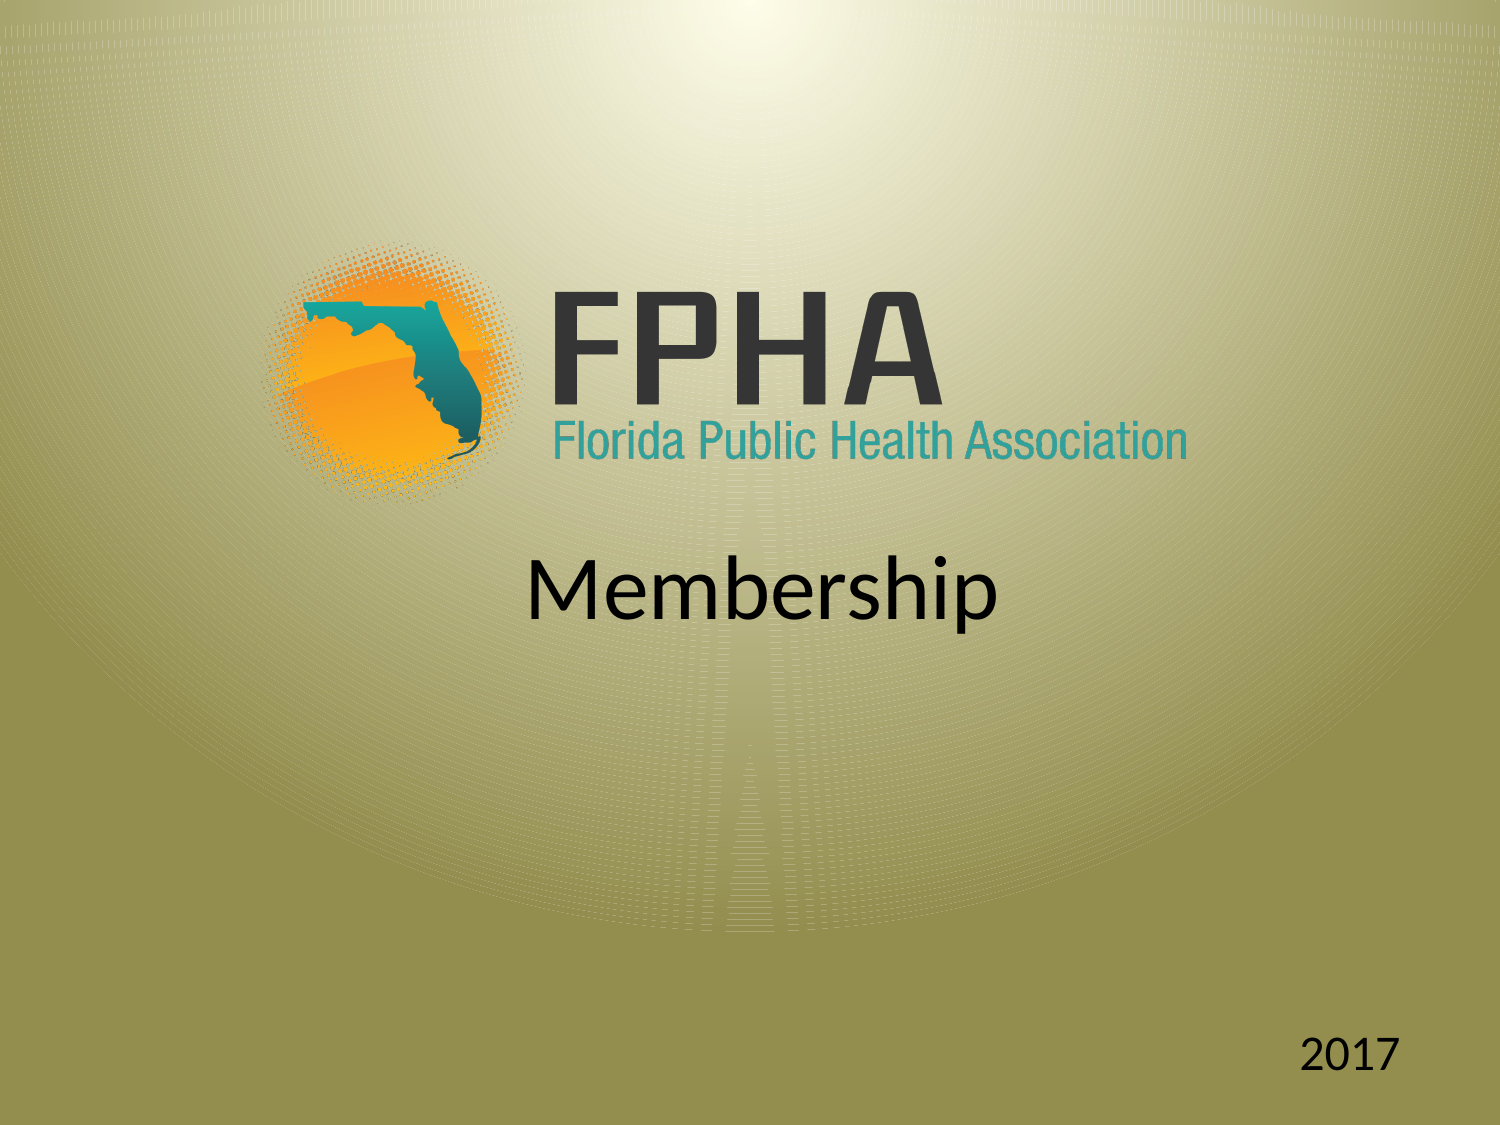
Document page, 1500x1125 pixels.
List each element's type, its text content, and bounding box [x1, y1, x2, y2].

subtitle 2017 [1224, 1012, 1475, 1088]
picture [251, 237, 1190, 510]
title Membership [125, 462, 1400, 704]
